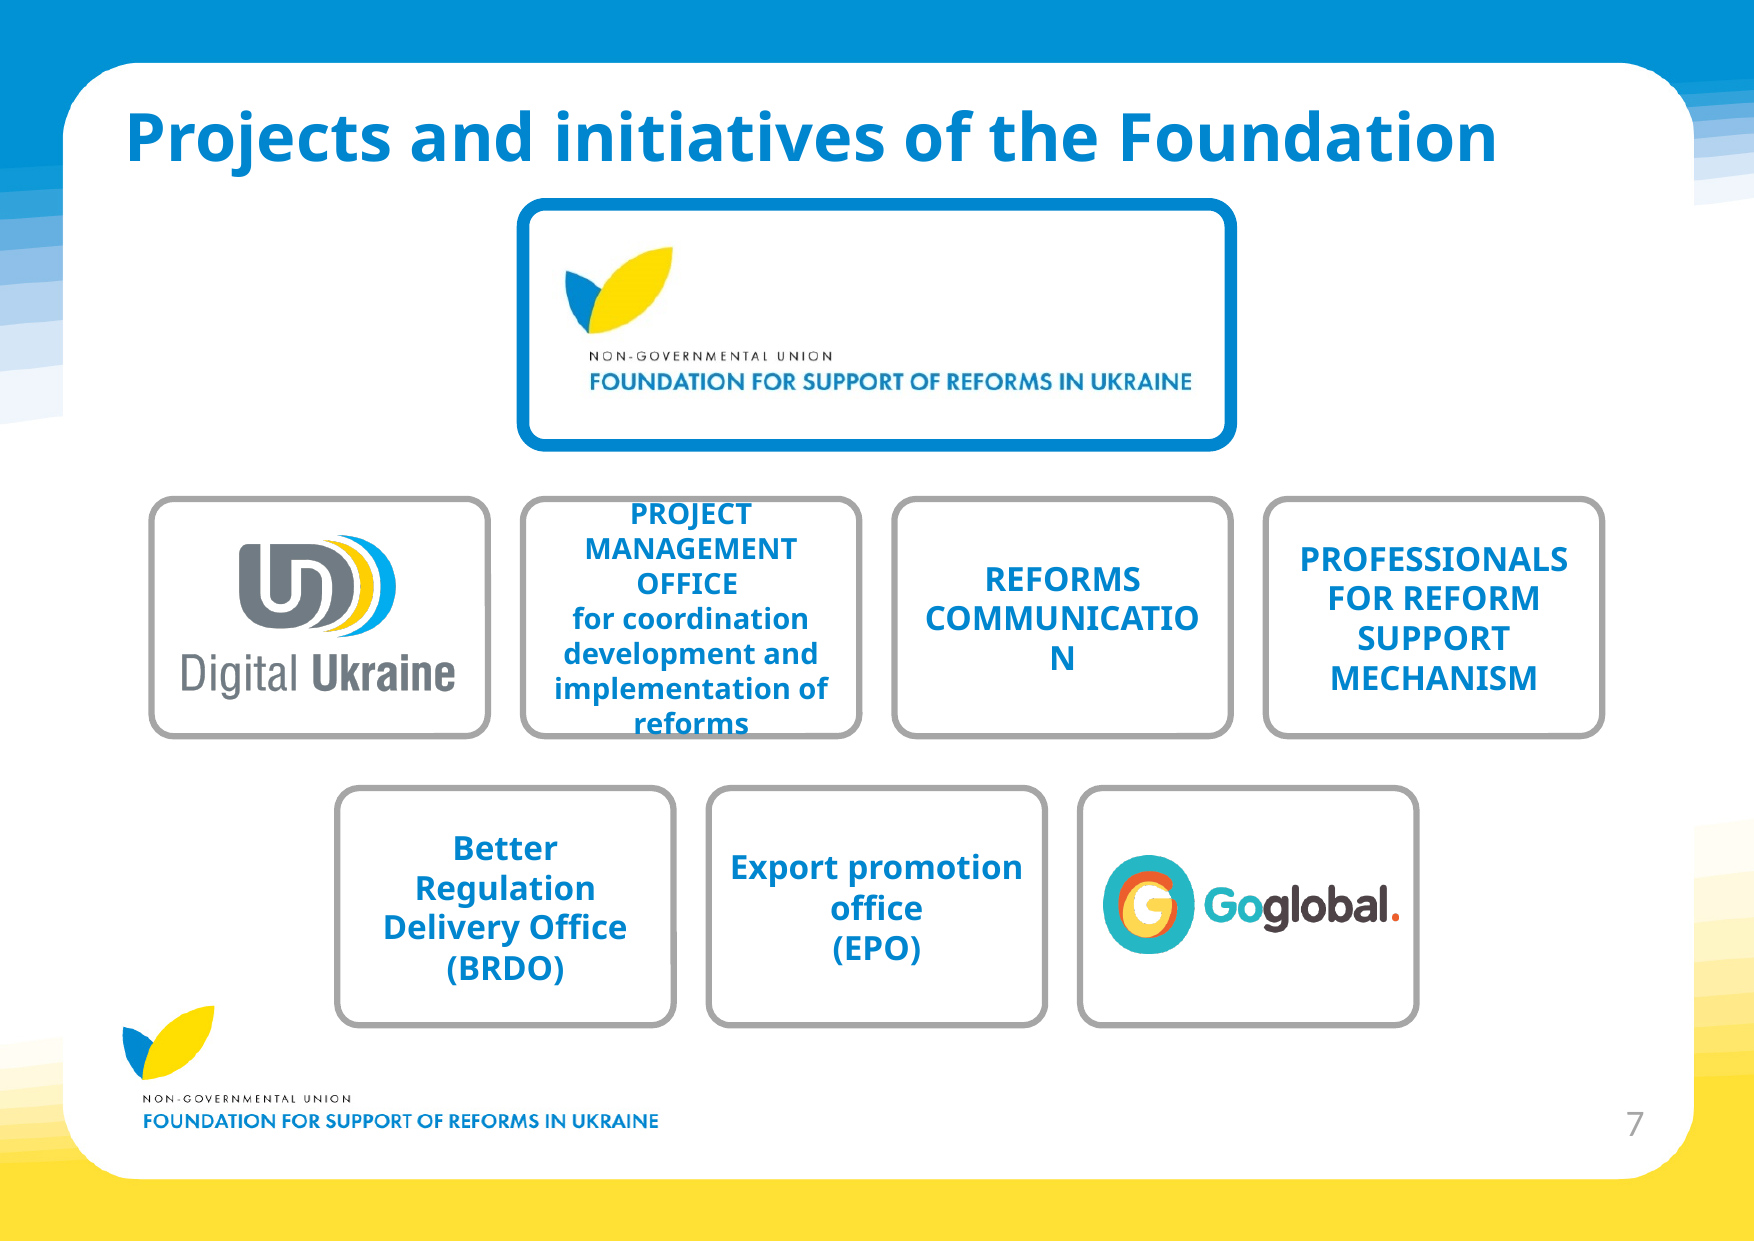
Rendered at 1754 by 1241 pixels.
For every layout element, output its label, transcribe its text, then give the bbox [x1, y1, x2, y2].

text_box [521, 203, 1232, 447]
text_box Export promotion office (EPO) [707, 786, 1047, 1027]
text_box 7 [1504, 1091, 1660, 1152]
text_box Projects and initiatives of the Foundation [109, 86, 1646, 182]
text_box REFORMS COMMUNICATION [893, 497, 1232, 738]
text_box PROFESSIONALS FOR REFORM SUPPORT MECHANISM [1264, 497, 1604, 738]
text_box [1079, 786, 1418, 1027]
text_box [153, 725, 487, 738]
text_box Better Regulation Delivery Office (BRDO) [336, 786, 675, 1027]
text_box PROJECT MANAGEMENT OFFICE for coordination development and implementation of reforms [521, 497, 861, 738]
picture [0, 63, 1754, 1241]
